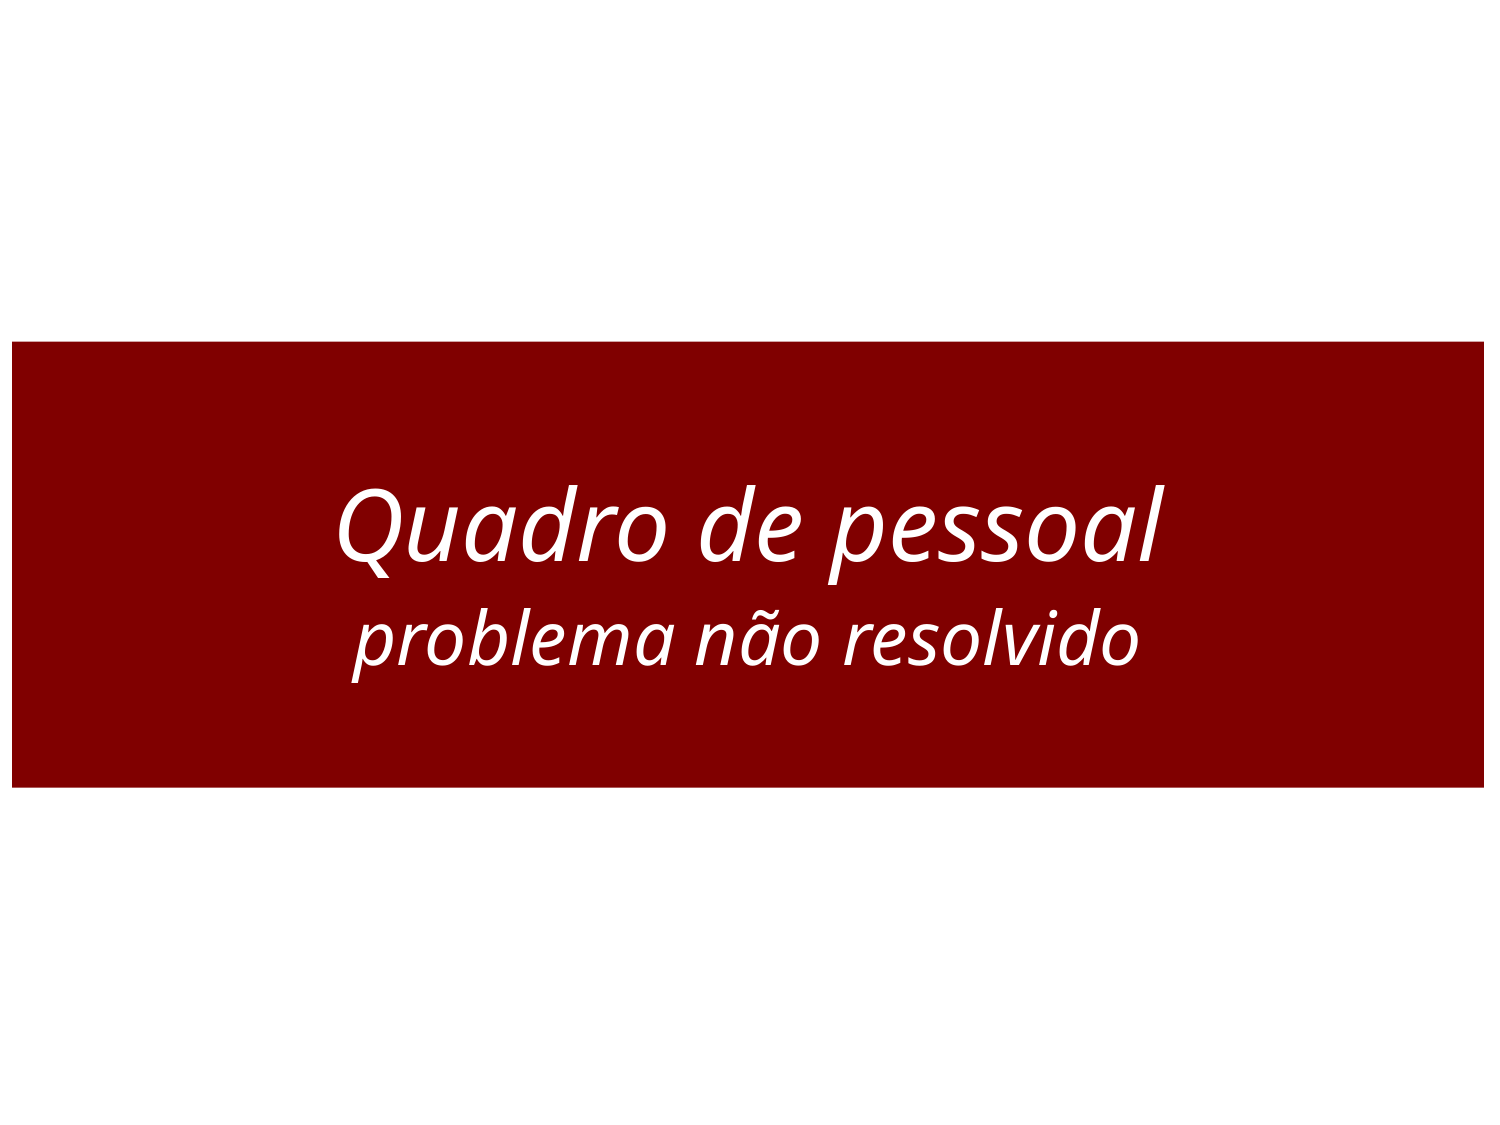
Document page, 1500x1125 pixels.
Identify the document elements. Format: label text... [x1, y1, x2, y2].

text_box Quadro de pessoal problema não resolvido [12, 341, 1484, 788]
